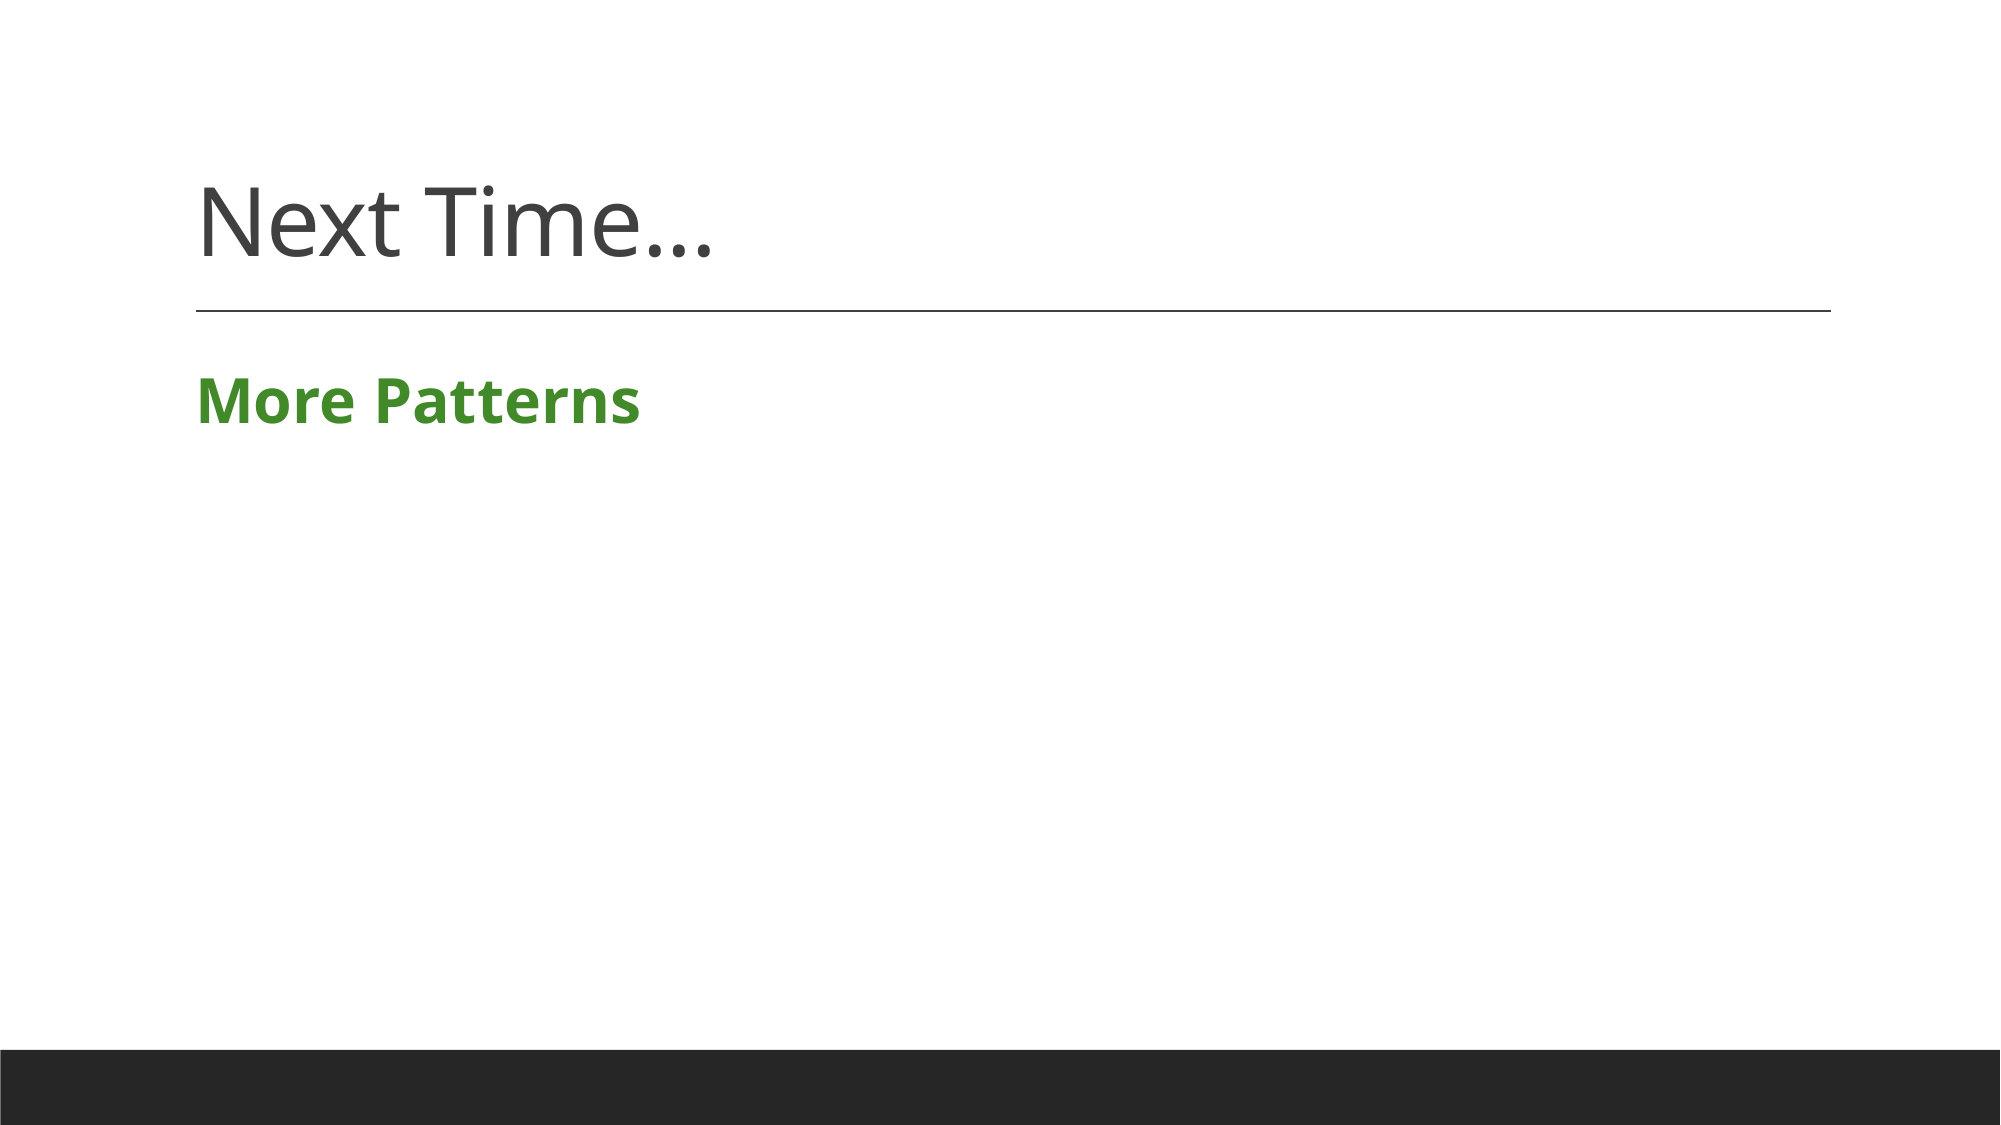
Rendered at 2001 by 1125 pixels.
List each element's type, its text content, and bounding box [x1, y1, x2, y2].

list More Patterns [180, 345, 1830, 963]
title Next Time... [180, 47, 1830, 285]
